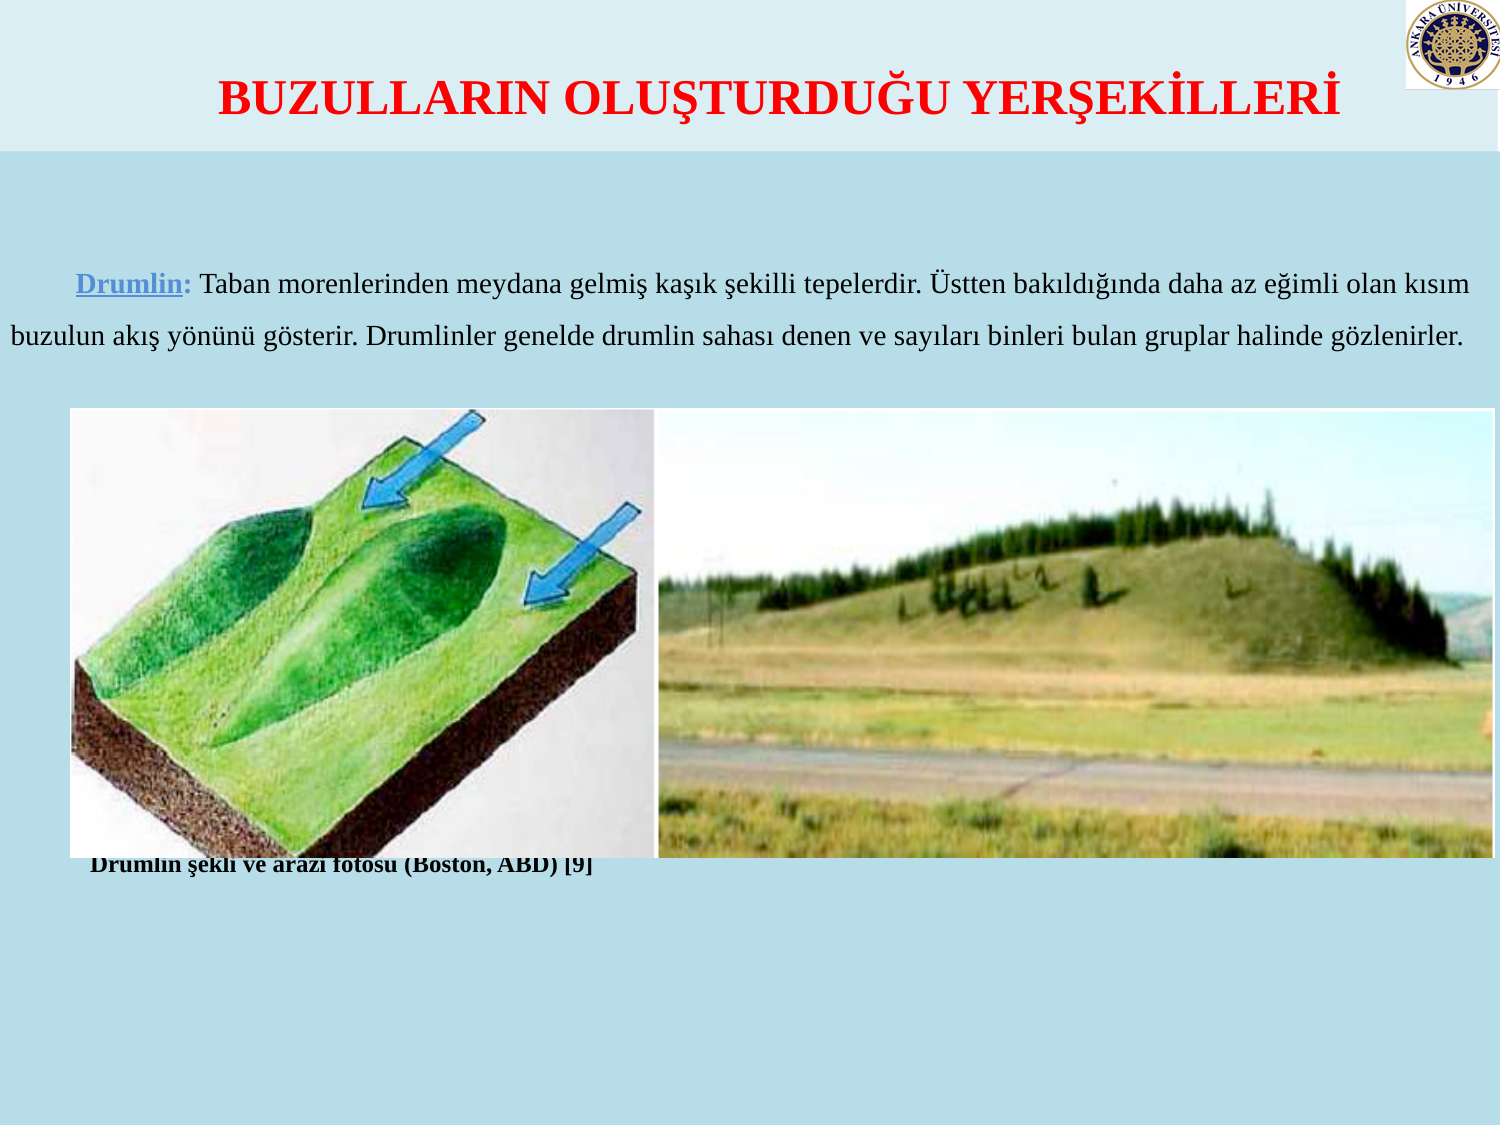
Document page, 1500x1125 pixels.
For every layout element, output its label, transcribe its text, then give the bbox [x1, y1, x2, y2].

title BUZULLARIN OLUŞTURDUĞU YERŞEKİLLERİ [0, 0, 1498, 151]
picture [69, 408, 1495, 859]
list Drumlin: Taban morenlerinden meydana gelmiş kaşık şekilli tepelerdir. Üstten bakıldığında daha az eğimli olan kısım buzulun akış yönünü gösterir. Drumlinler genelde drumlin sahası denen ve sayıları binleri bulan gruplar halinde gözlenirler. Drumlin şekli ve arazi fotosu (Boston, ABD) [9] [0, 151, 1500, 1125]
picture [1406, 0, 1500, 91]
